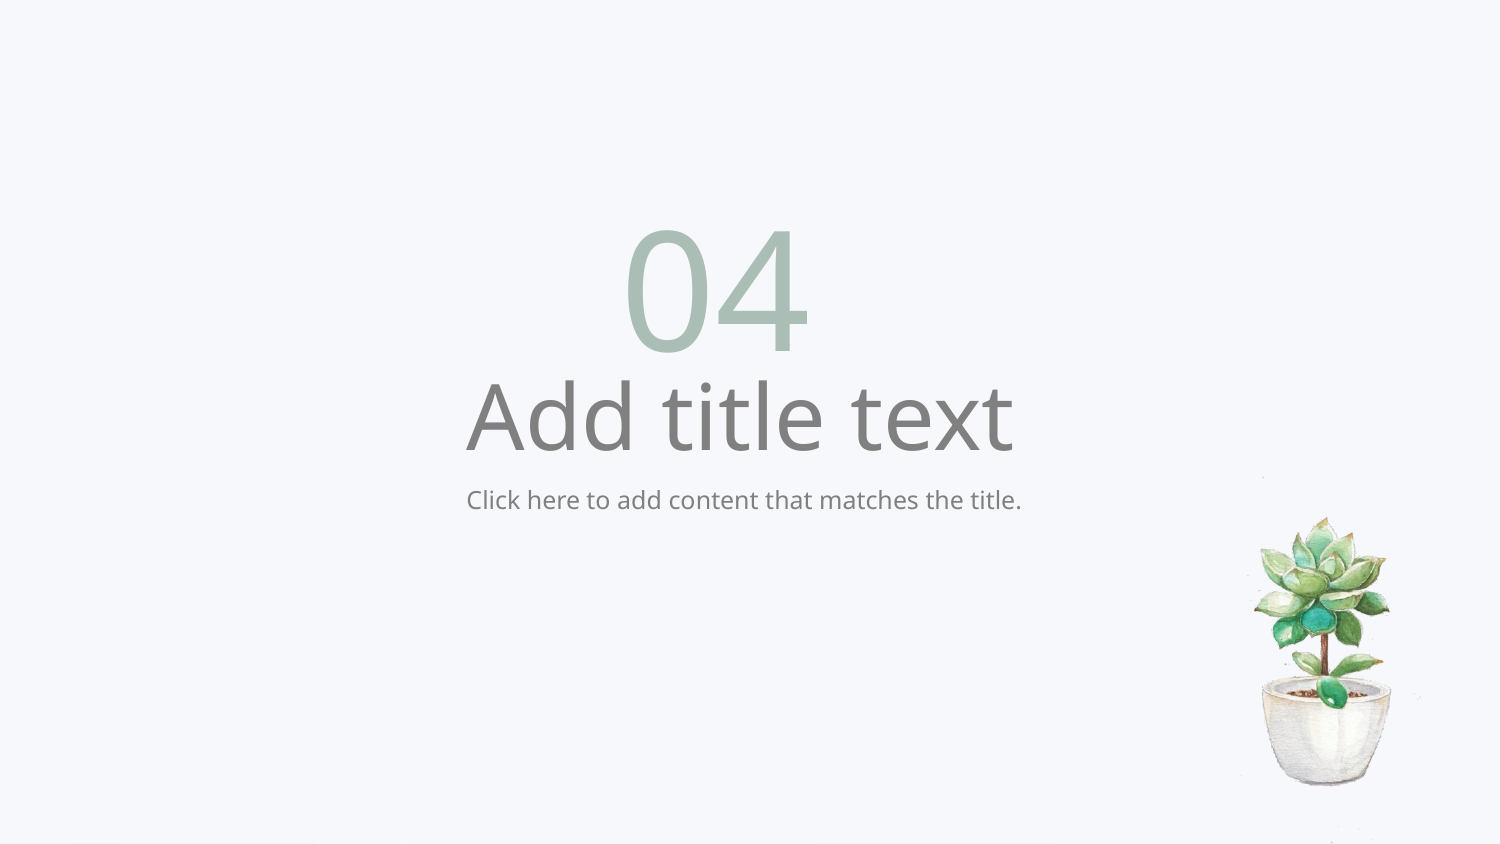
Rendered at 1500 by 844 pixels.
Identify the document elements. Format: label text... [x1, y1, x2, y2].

text_box Add title text [466, 358, 1152, 469]
text_box 04 [620, 184, 904, 385]
text_box Click here to add content that matches the title. [466, 484, 1058, 515]
picture [1198, 472, 1459, 844]
